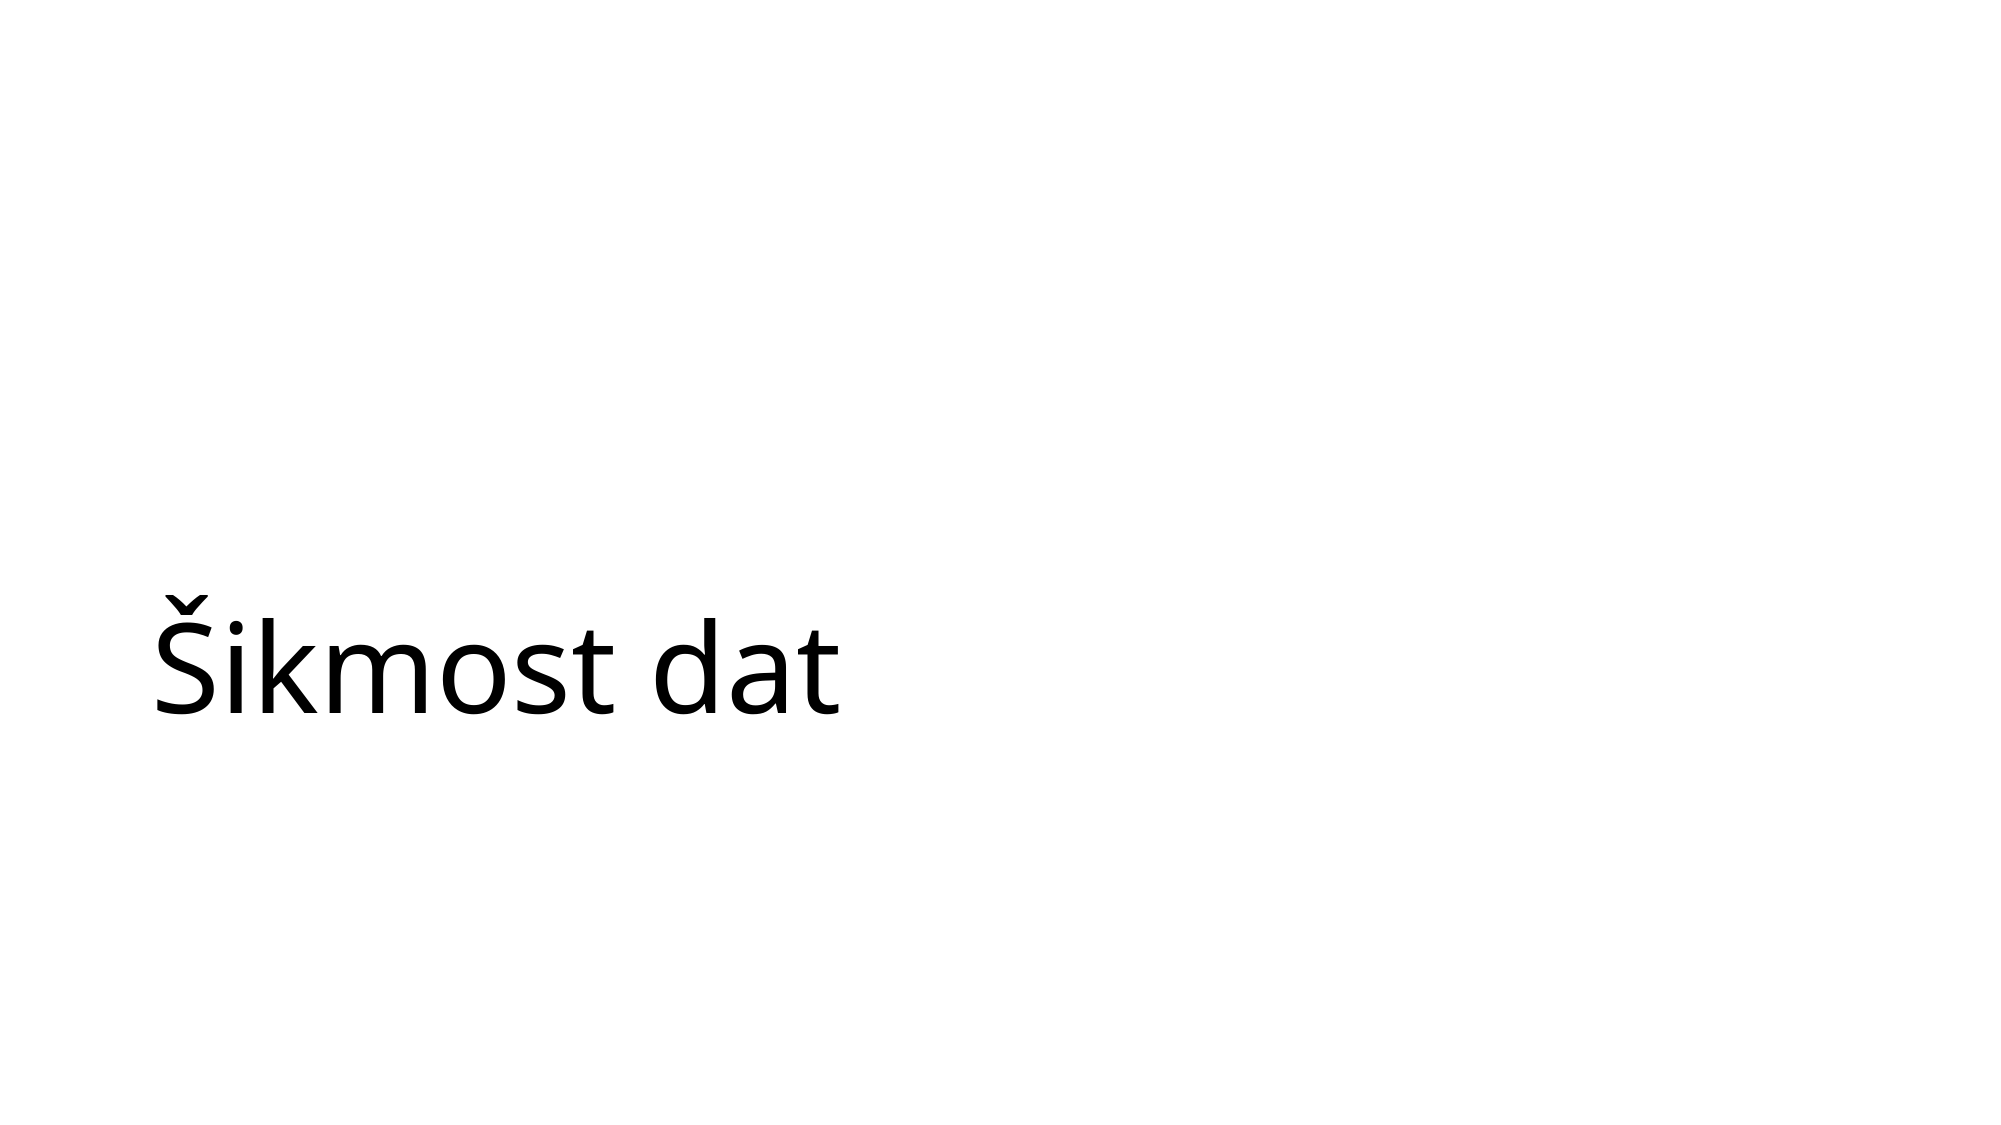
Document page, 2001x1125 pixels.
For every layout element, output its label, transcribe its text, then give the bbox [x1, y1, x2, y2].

title Šikmost dat [136, 280, 1862, 749]
